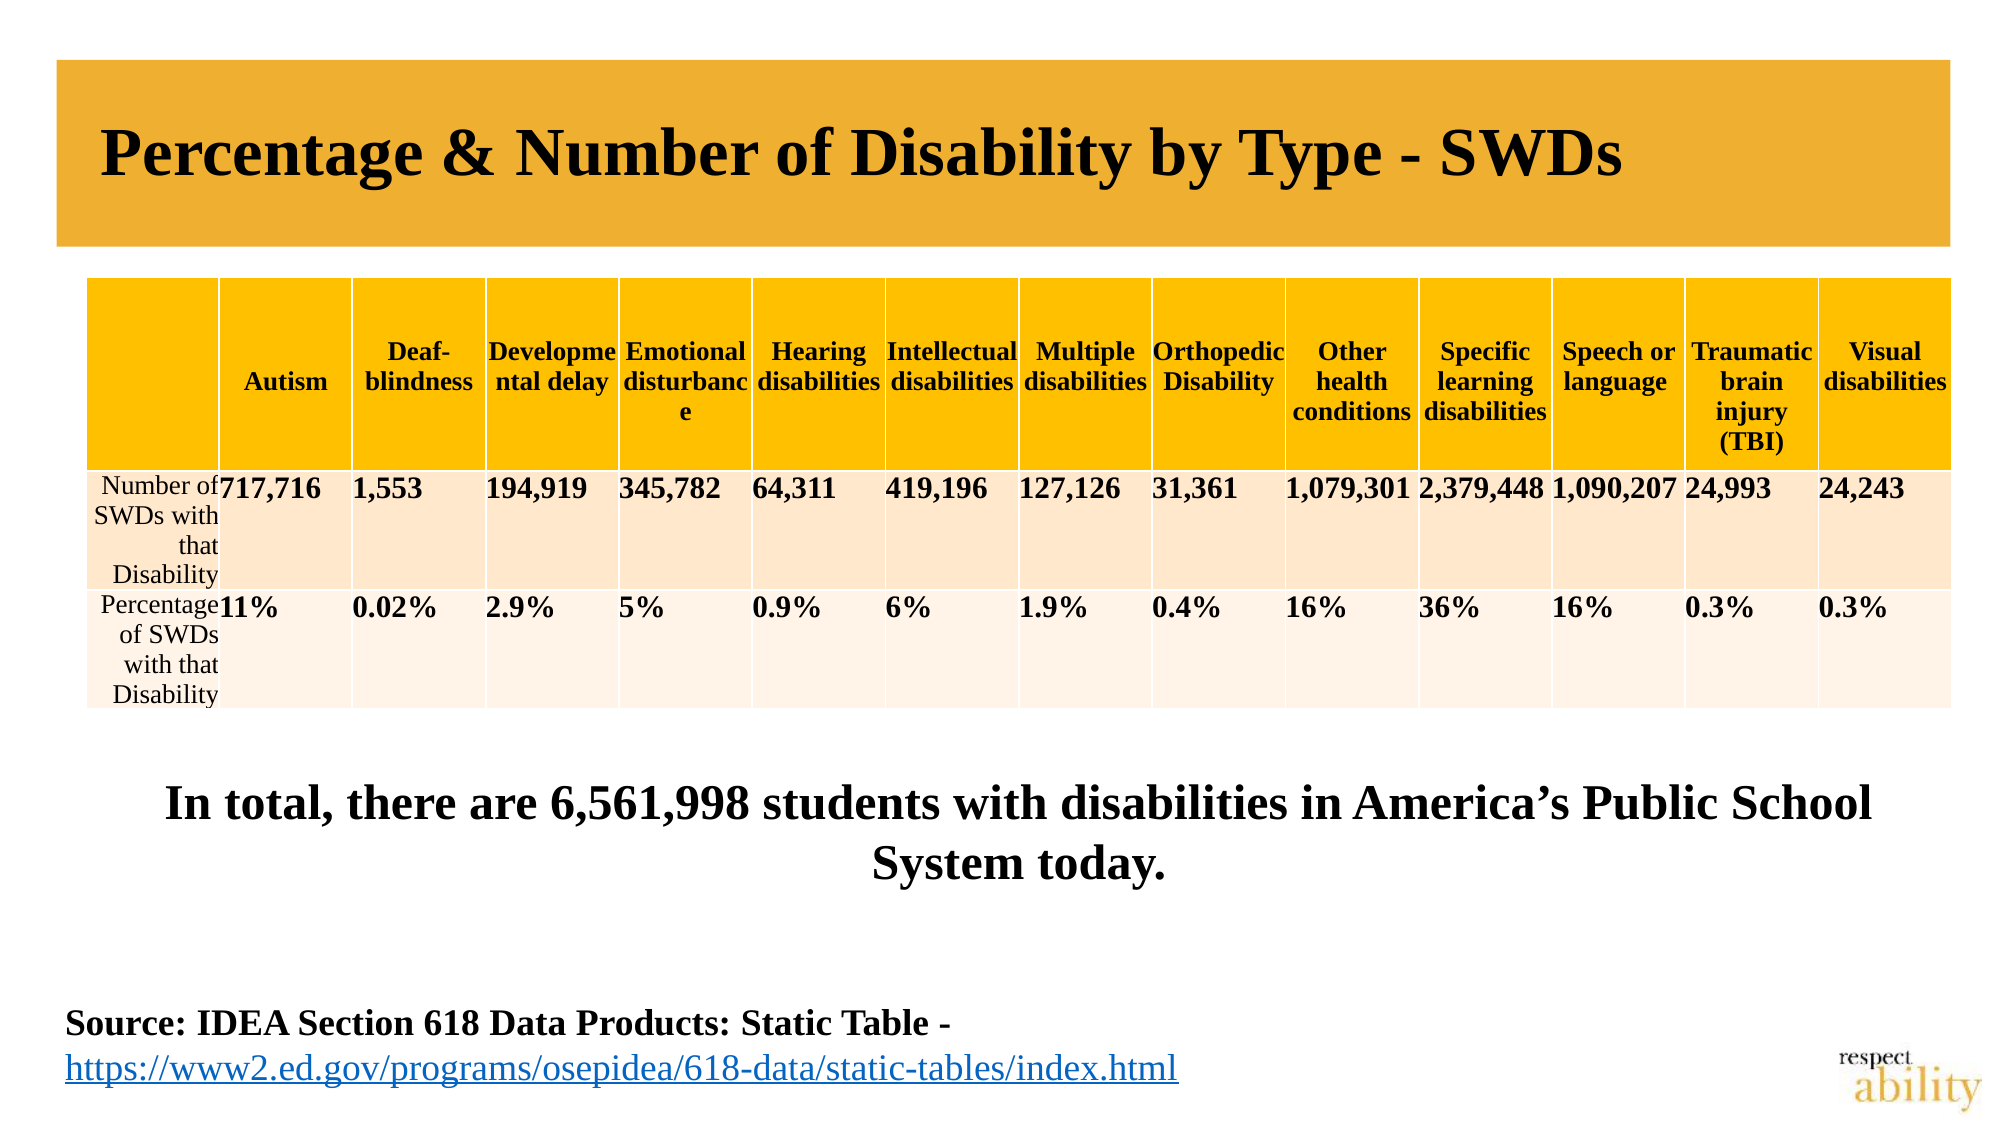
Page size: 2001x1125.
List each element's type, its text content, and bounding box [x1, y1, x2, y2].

text_box In total, there are 6,561,998 students with disabilities in America’s Public School System today. [85, 762, 1953, 898]
table_header Emotional disturbance [620, 278, 751, 470]
table_cell 5% [620, 591, 751, 708]
table_header Deaf-blindness [353, 278, 485, 470]
table_cell 1,090,207 [1553, 472, 1684, 589]
title Percentage & Number of Disability by Type - SWDs [85, 59, 1811, 247]
table_cell 64,311 [753, 472, 885, 589]
table_cell 0.4% [1153, 591, 1285, 708]
table_cell 2,379,448 [1420, 472, 1551, 589]
table_header Other health conditions [1286, 278, 1418, 470]
picture [1839, 1042, 1982, 1120]
table_header Specific learning disabilities [1420, 278, 1551, 470]
table_cell 419,196 [886, 472, 1018, 589]
table_header Orthopedic Disability [1153, 278, 1285, 470]
table_header Intellectual disabilities [886, 278, 1018, 470]
table_cell 0.3% [1686, 591, 1818, 708]
table_cell 717,716 [220, 472, 351, 589]
table_cell 24,993 [1686, 472, 1818, 589]
table_cell 1,079,301 [1286, 472, 1418, 589]
table_header Autism [220, 278, 351, 470]
table_header [87, 278, 218, 470]
table_header Speech or language [1553, 278, 1684, 470]
table_cell Percentage of SWDs with that Disability [87, 591, 218, 708]
table_cell 16% [1286, 591, 1418, 708]
table_header Multiple disabilities [1020, 278, 1151, 470]
table_cell 345,782 [620, 472, 751, 589]
table_cell 6% [886, 591, 1018, 708]
table_cell 16% [1553, 591, 1684, 708]
table_cell 0.3% [1819, 591, 1951, 708]
text_box Source: IDEA Section 618 Data Products: Static Table - https://www2.ed.gov/programs/osepidea/618-data/static-tables/index.html [50, 990, 1577, 1095]
table_header Visual disabilities [1819, 278, 1951, 470]
table_cell 0.9% [753, 591, 885, 708]
table_cell 36% [1420, 591, 1551, 708]
table_cell Number of SWDs with that Disability [87, 472, 218, 589]
table_cell 31,361 [1153, 472, 1285, 589]
table_header Hearing disabilities [753, 278, 885, 470]
table_header Developmental delay [487, 278, 618, 470]
table_cell 1.9% [1020, 591, 1151, 708]
table_cell 0.02% [353, 591, 485, 708]
table_cell 24,243 [1819, 472, 1951, 589]
table_cell 1,553 [353, 472, 485, 589]
table_header Traumatic brain injury (TBI) [1686, 278, 1818, 470]
table_cell 194,919 [487, 472, 618, 589]
table_cell 2.9% [487, 591, 618, 708]
table_cell 11% [220, 591, 351, 708]
table_cell 127,126 [1020, 472, 1151, 589]
